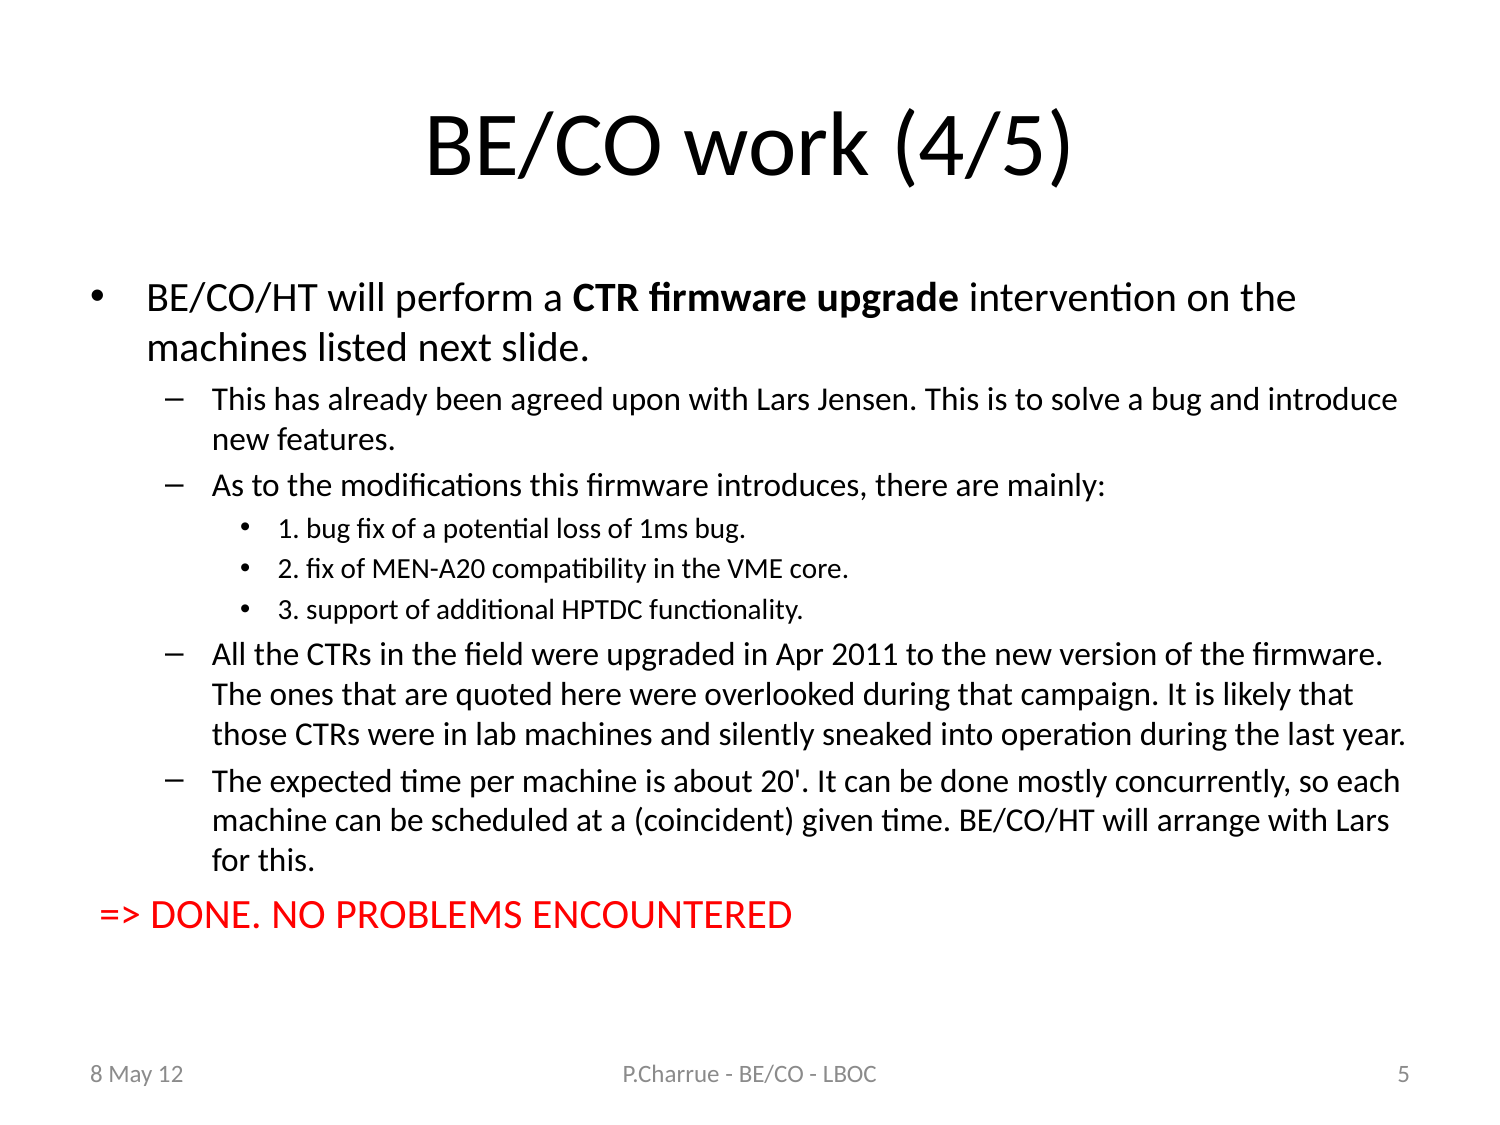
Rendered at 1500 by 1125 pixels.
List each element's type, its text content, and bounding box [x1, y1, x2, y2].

slide_number 5 [1074, 1042, 1425, 1103]
title BE/CO work (4/5) [75, 45, 1425, 233]
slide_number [75, 1042, 425, 1103]
list BE/CO/HT will perform a CTR firmware upgrade intervention on the machines listed next slide. This has already been agreed upon with Lars Jensen. This is to solve a bug and introduce new features. As to the modifications this firmware introduces, there are mainly: 1. bug fix of a potential loss of 1ms bug. 2. fix of MEN-A20 compatibility in the VME core. 3. support of additional HPTDC functionality. All the CTRs in the field were upgraded in Apr 2011 to the new version of the firmware. The ones that are quoted here were overlooked during that campaign. It is likely that those CTRs were in lab machines and silently sneaked into operation during the last year. The expected time per machine is about 20'. It can be done mostly concurrently, so each machine can be scheduled at a (coincident) given time. BE/CO/HT will arrange with Lars for this. => DONE. NO PROBLEMS ENCOUNTERED [75, 262, 1425, 1005]
footer P.Charrue - BE/CO - LBOC [512, 1042, 988, 1103]
